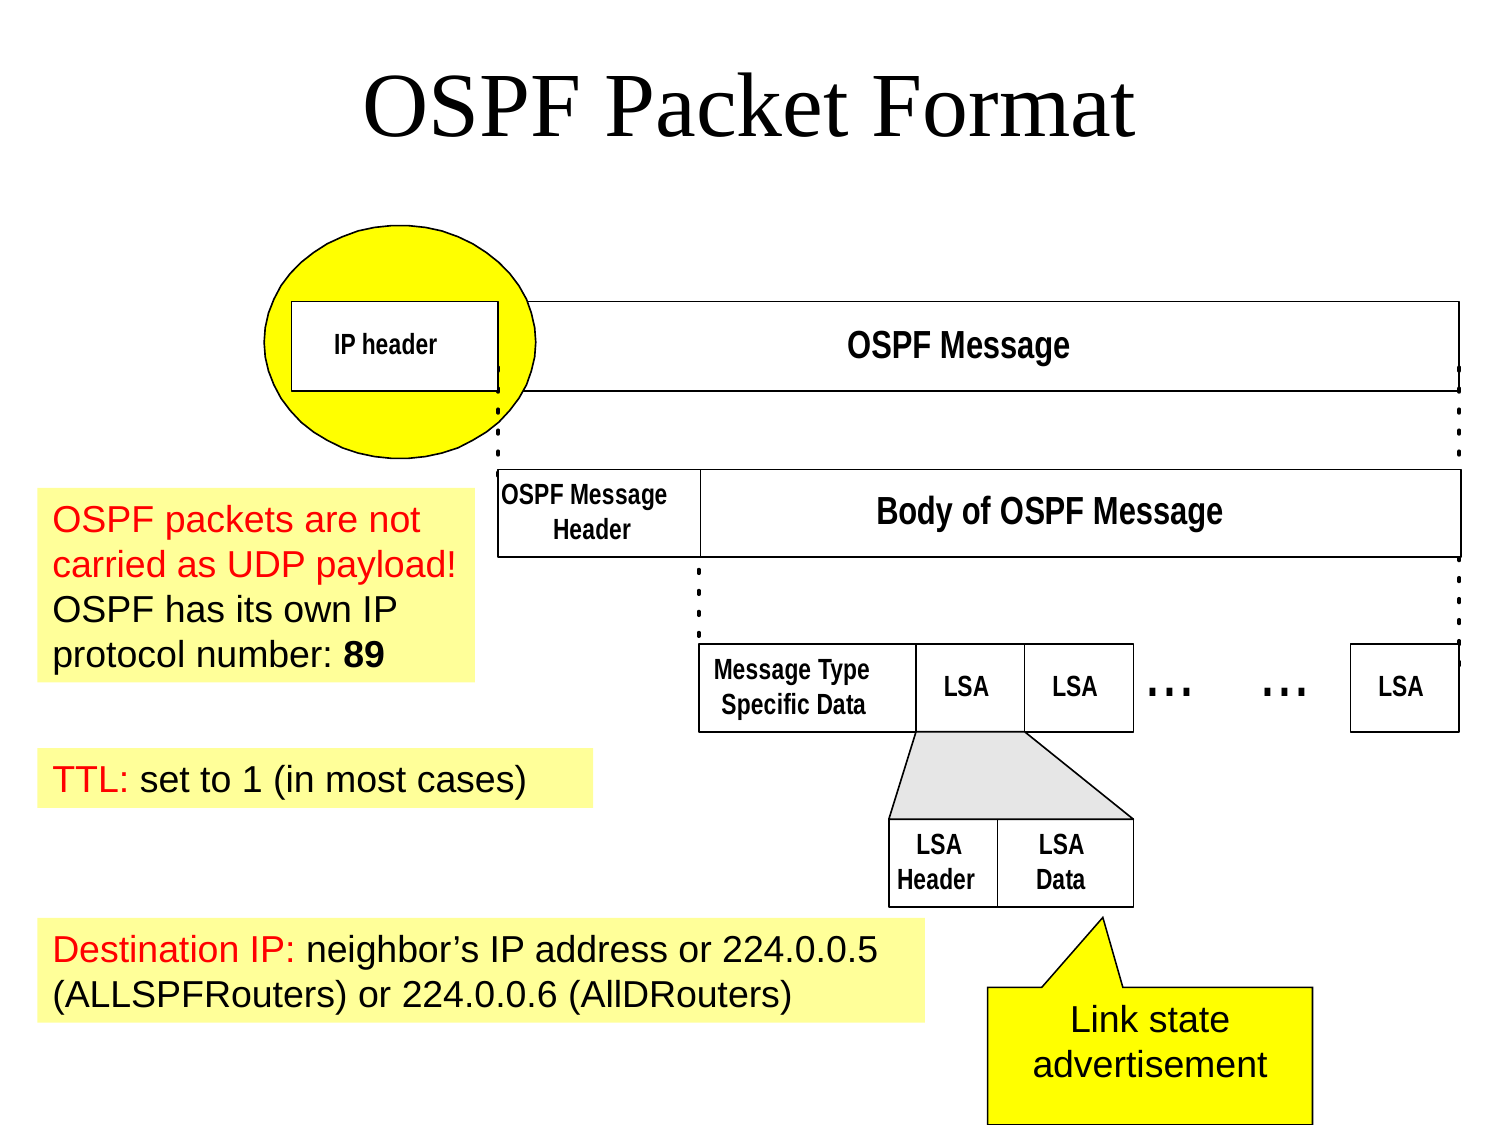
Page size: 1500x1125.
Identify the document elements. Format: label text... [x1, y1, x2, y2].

text_box TTL: set to 1 (in most cases) [37, 748, 257, 808]
title OSPF Packet Format [12, 24, 1488, 176]
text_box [262, 199, 1500, 957]
text_box Link state advertisement [987, 966, 1313, 1125]
text_box Destination IP: neighbor’s IP address or 224.0.0.5 (ALLSPFRouters) or 224.0.0.6 (AllDRouters) [37, 917, 925, 1023]
text_box OSPF packets are not carried as UDP payload! OSPF has its own IP protocol number: 89 [37, 487, 257, 683]
